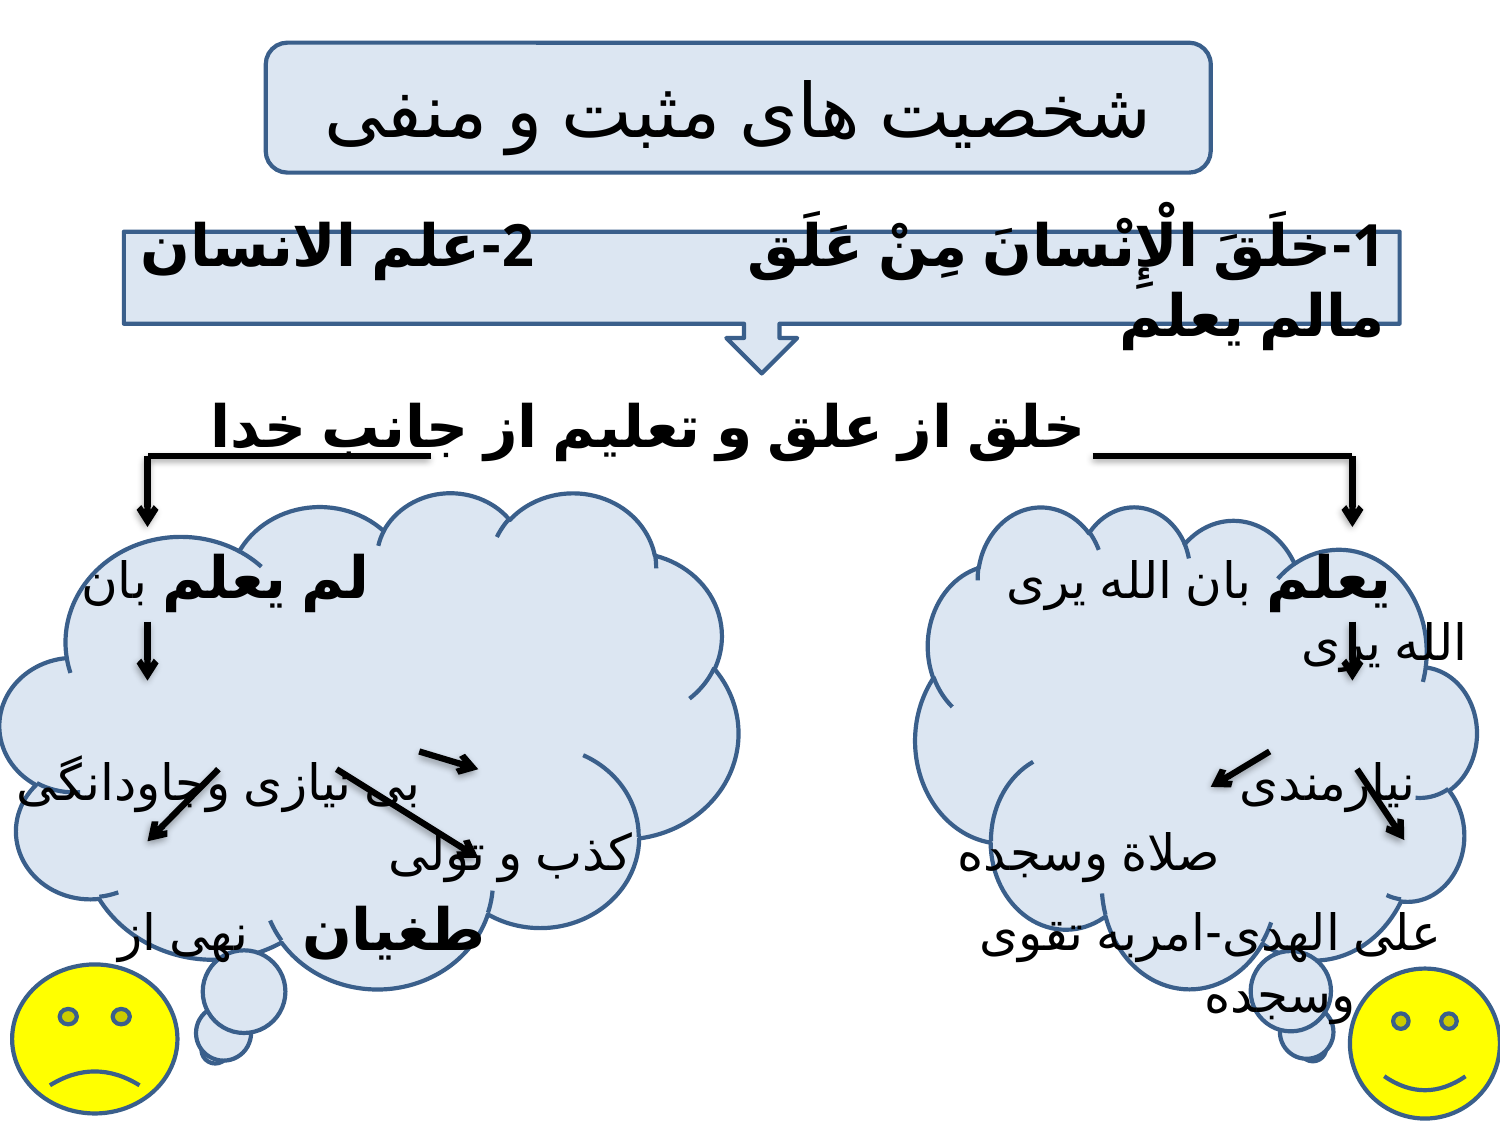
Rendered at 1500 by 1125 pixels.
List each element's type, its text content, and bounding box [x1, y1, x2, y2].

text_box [418, 751, 479, 768]
text_box 1-خلَقَ الْإِنْسانَ مِنْ عَلَق 2-علم الانسان مالم یعلم [121, 229, 1402, 376]
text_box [147, 768, 219, 842]
text_box [10, 962, 180, 1116]
text_box شخصیت های مثبت و منفی [263, 40, 1213, 175]
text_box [336, 768, 479, 858]
list خلق از علق و تعلیم از جانب خدا یعلم بان الله یری لم یعلم بان الله یری نیازمندی بی نیازی وجاودانگی صلاة وسجده کذب و تولی علی الهدی-امربه تقوی طغیان نهی از صلاة وسجده [0, 208, 1483, 1125]
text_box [1356, 768, 1405, 841]
text_box [1347, 966, 1500, 1121]
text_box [1210, 751, 1270, 788]
